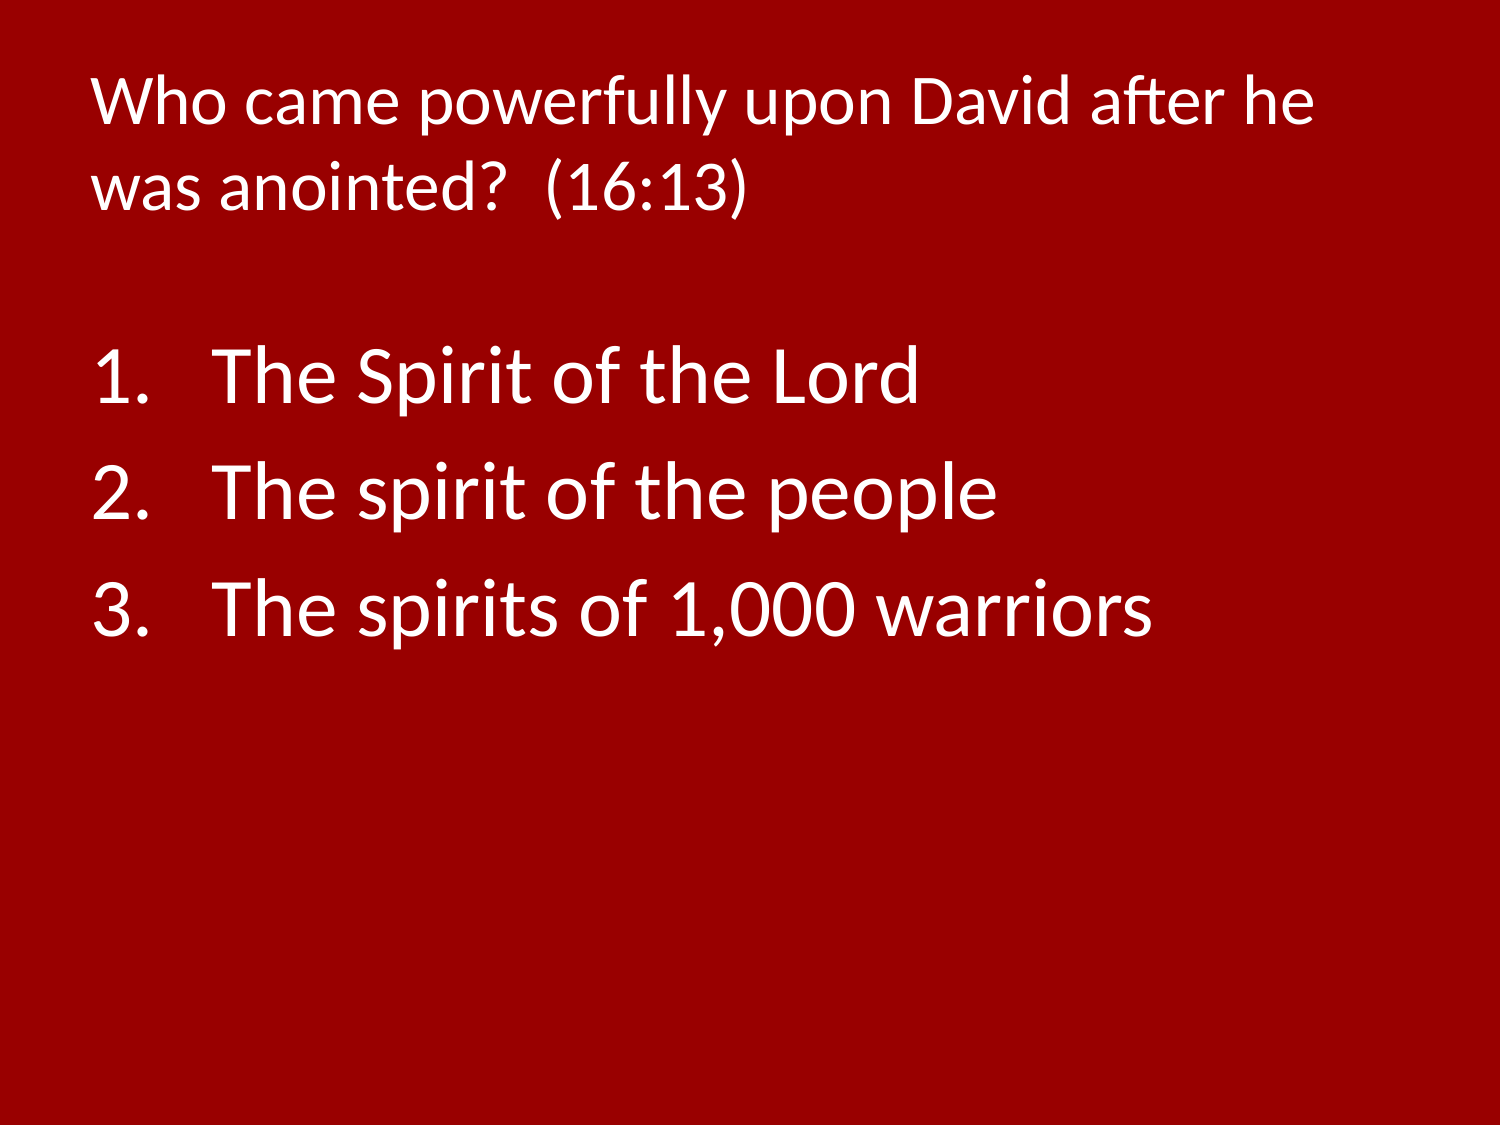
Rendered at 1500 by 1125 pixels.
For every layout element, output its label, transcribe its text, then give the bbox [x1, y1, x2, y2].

list The Spirit of the Lord The spirit of the people The spirits of 1,000 warriors [75, 312, 1425, 1005]
title Who came powerfully upon David after he was anointed? (16:13) [75, 45, 1425, 233]
